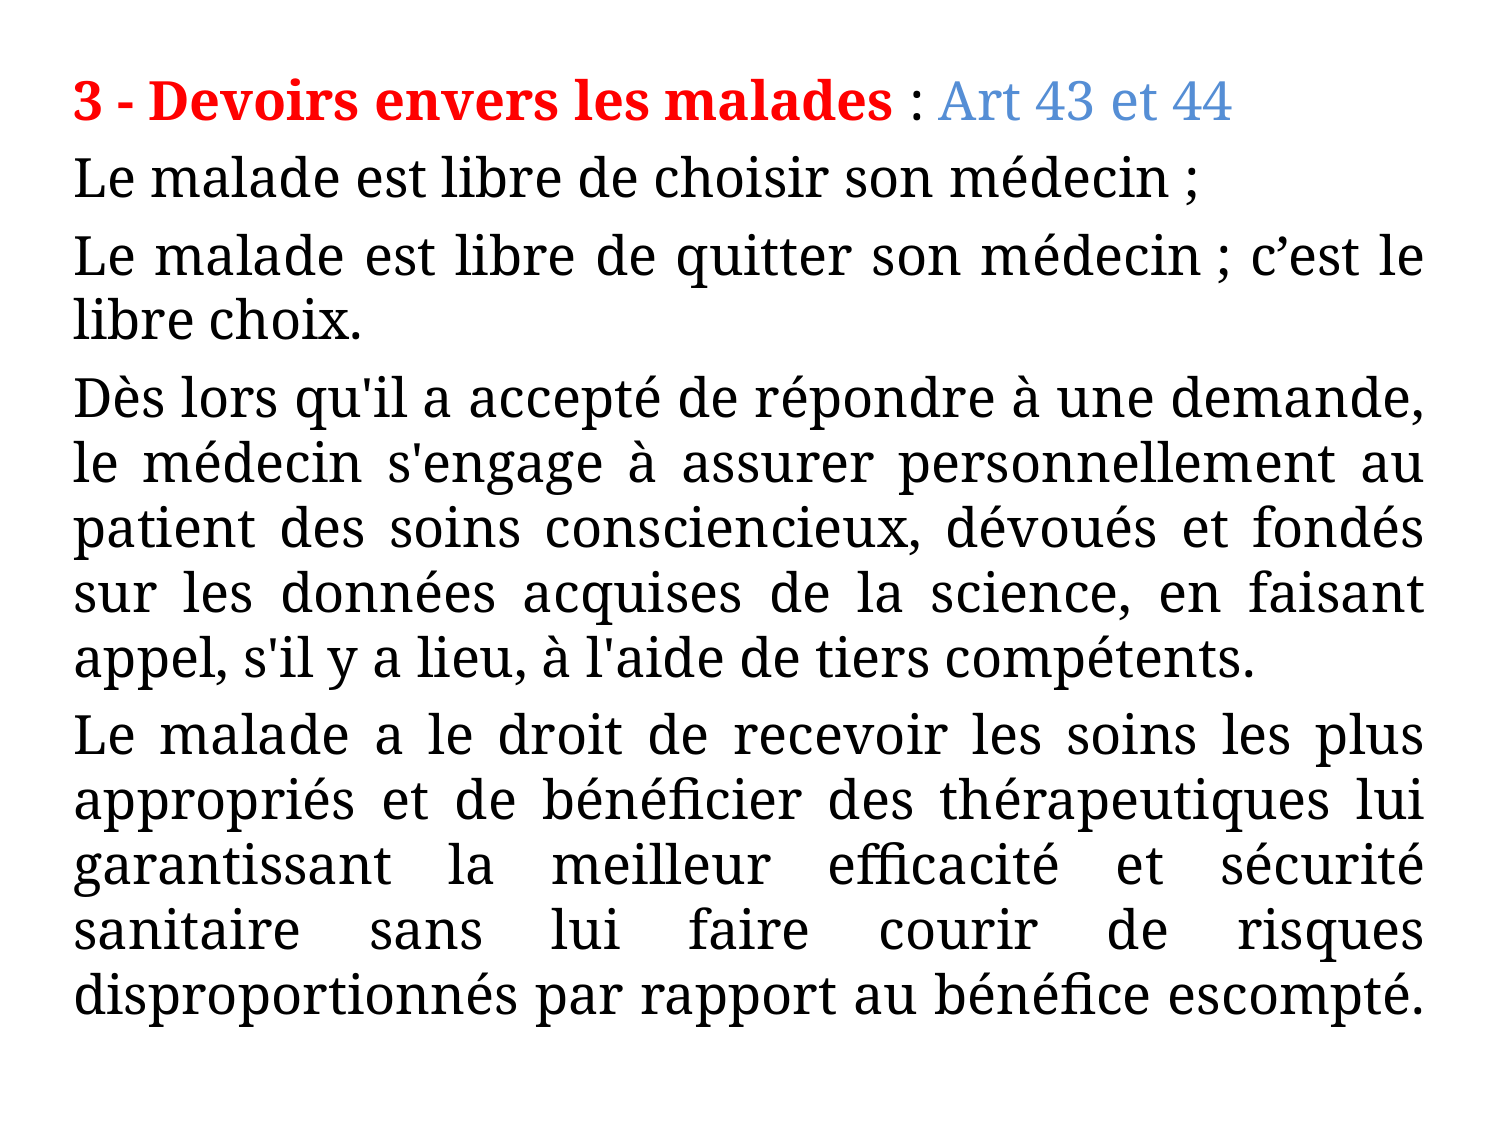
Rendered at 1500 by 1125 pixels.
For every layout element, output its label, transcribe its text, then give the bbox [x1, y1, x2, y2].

text_box 3 - Devoirs envers les malades : Art 43 et 44 Le malade est libre de choisir son médecin ; Le malade est libre de quitter son médecin ; c’est le libre choix. Dès lors qu'il a accepté de répondre à une demande, le médecin s'engage à assurer personnellement au patient des soins consciencieux, dévoués et fondés sur les données acquises de la science, en faisant appel, s'il y a lieu, à l'aide de tiers compétents. Le malade a le droit de recevoir les soins les plus appropriés et de bénéficier des thérapeutiques lui garantissant la meilleur efficacité et sécurité sanitaire sans lui faire courir de risques disproportionnés par rapport au bénéfice escompté. [58, 58, 1442, 1078]
